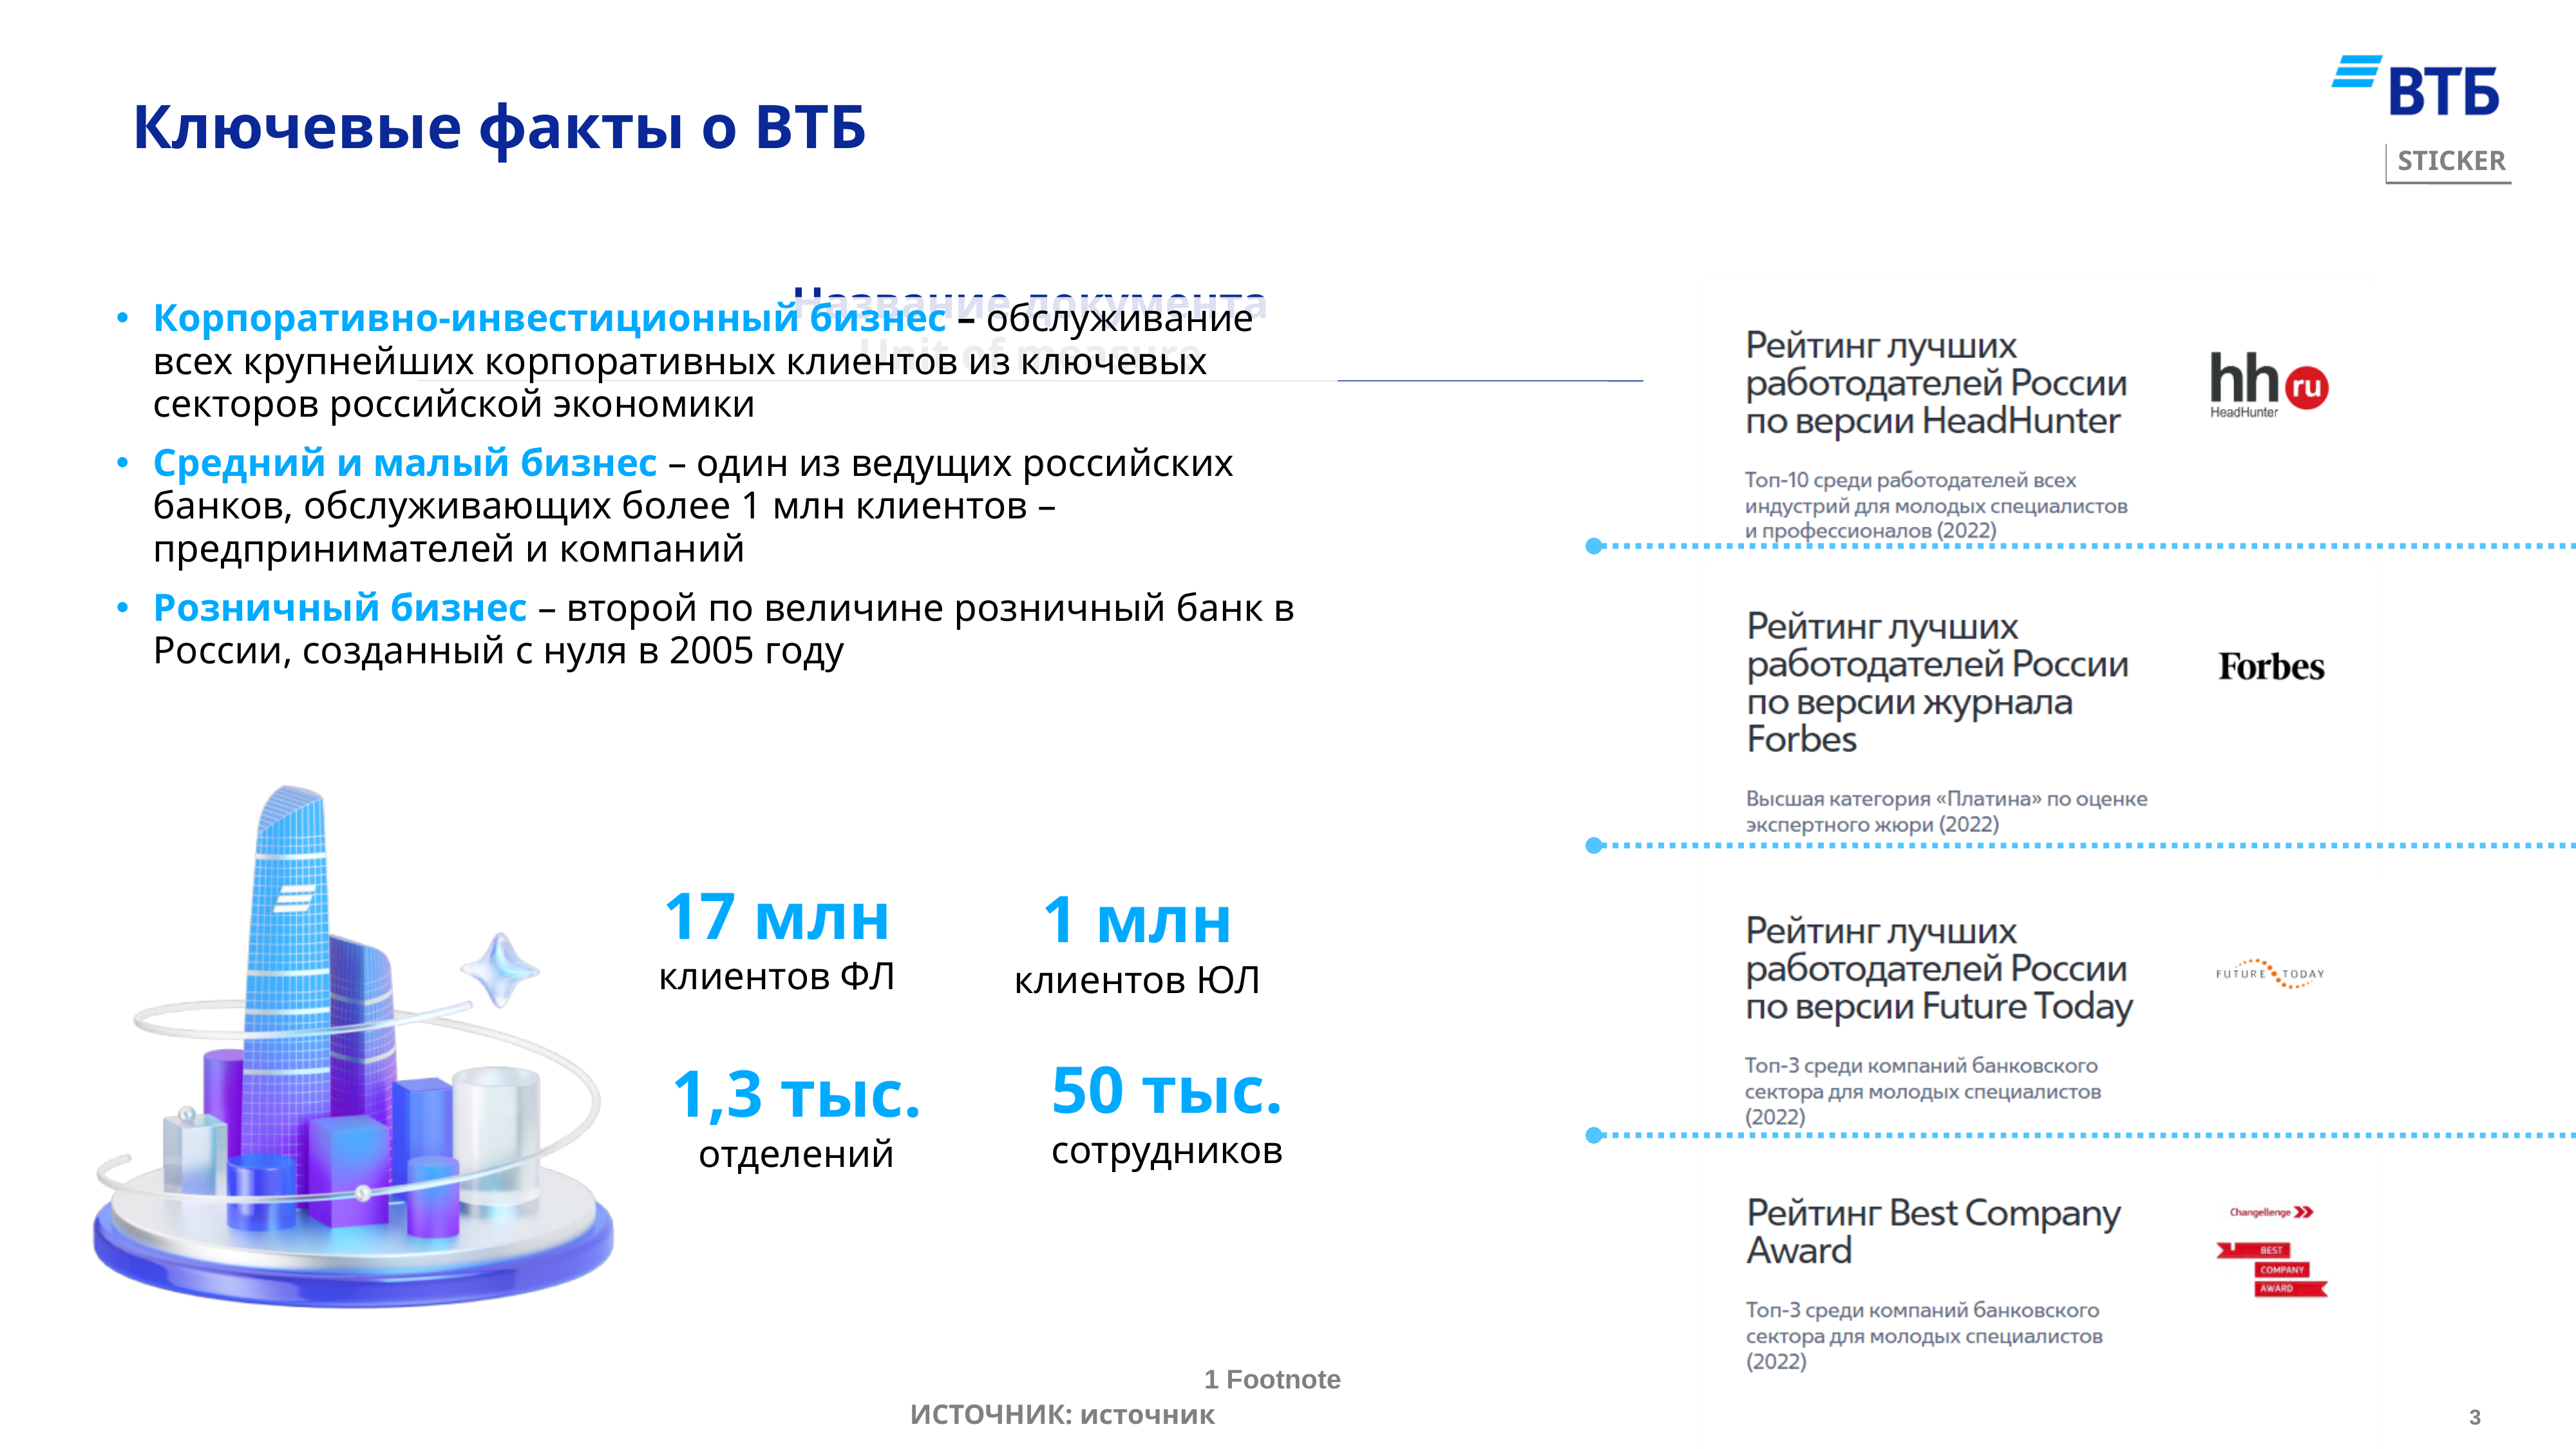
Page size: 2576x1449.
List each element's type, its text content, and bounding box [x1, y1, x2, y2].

text_box 1 млн клиентов ЮЛ [1016, 873, 1427, 1043]
title Ключевые факты о ВТБ [131, 88, 887, 297]
picture [57, 708, 661, 1353]
text_box [1589, 841, 1598, 850]
text_box 50 тыс. сотрудников [887, 1043, 1448, 1231]
text_box Корпоративно-инвестиционный бизнес – обслуживание всех крупнейших корпоративных клиентов из ключевых секторов российской экономики Средний и малый бизнес – один из ведущих российских банков, обслуживающих более 1 млн клиентов – предпринимателей и компаний Розничный бизнес – второй по величине розничный банк в России, созданный с нуля в 2005 году [116, 297, 1338, 672]
picture [2324, 50, 2504, 122]
text_box [1589, 542, 1598, 551]
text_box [1688, 276, 2389, 1449]
text_box 17 млн клиентов ФЛ [665, 870, 1016, 1074]
text_box [1589, 1131, 1598, 1140]
text_box 1,3 тыс. отделений [665, 1074, 1083, 1235]
